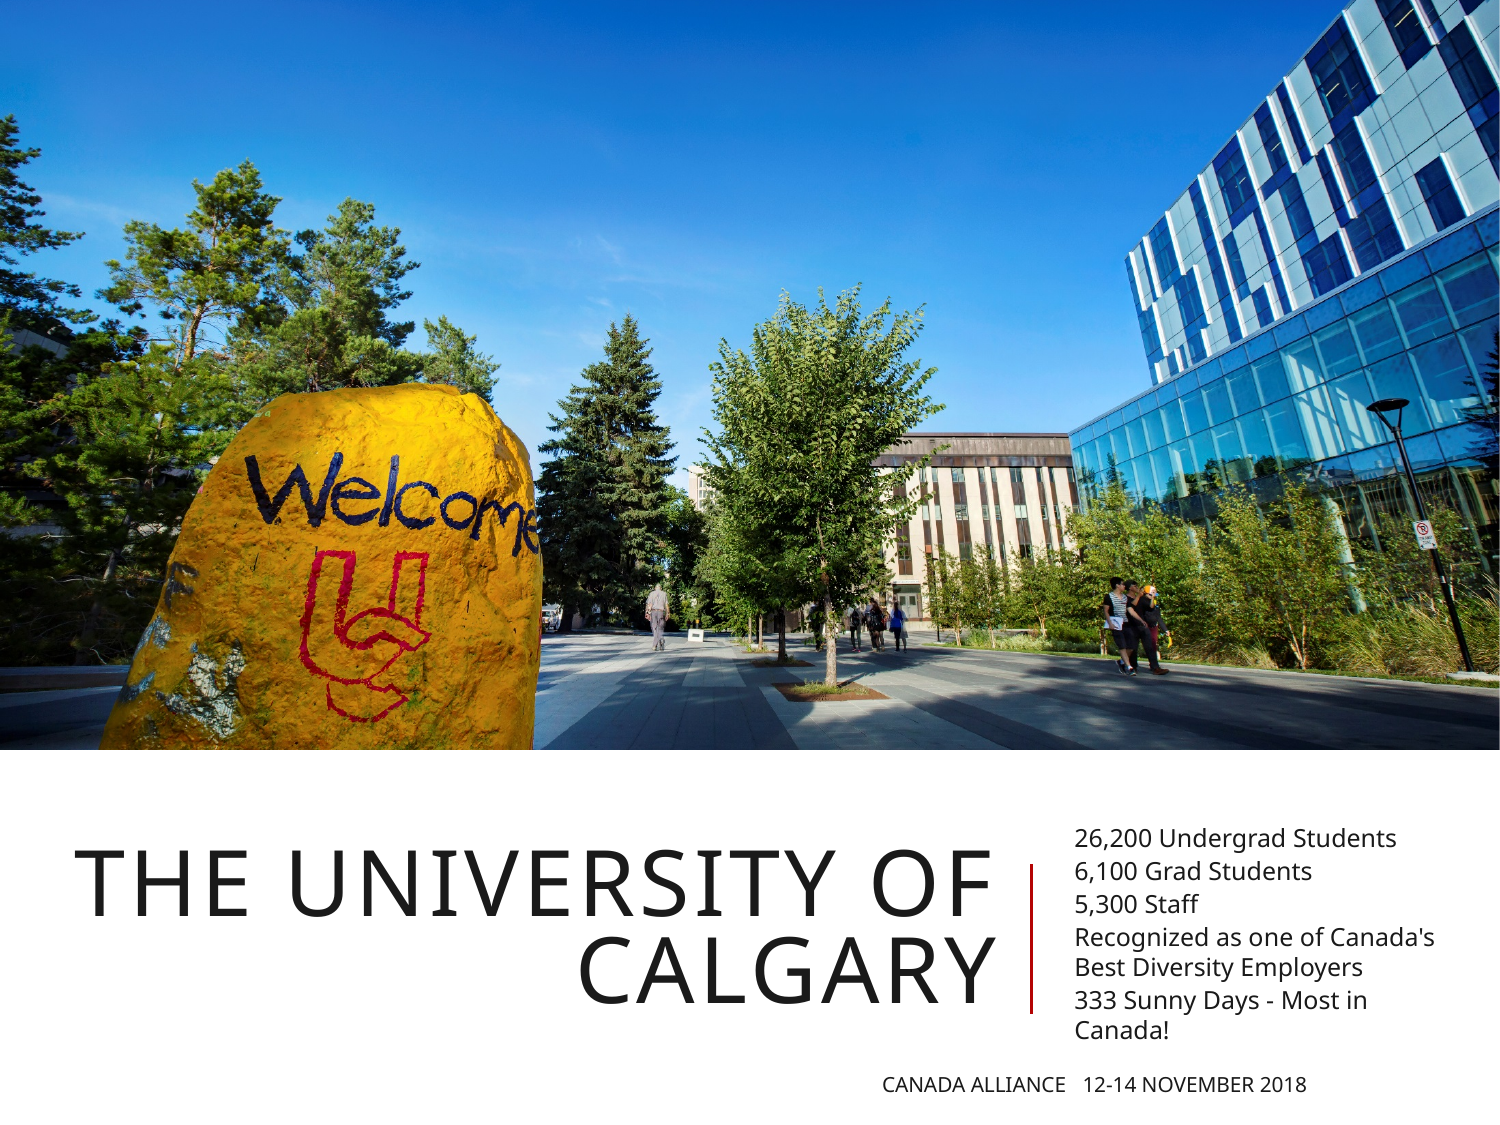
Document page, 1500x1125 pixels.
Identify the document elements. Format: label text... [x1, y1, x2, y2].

picture [0, 0, 1500, 751]
footer Canada Alliance 12-14 November 2018 [595, 1061, 1322, 1107]
list 26,200 Undergrad Students 6,100 Grad Students 5,300 Staff Recognized as one of Canada's Best Diversity Employers 333 Sunny Days - Most in Canada! [1059, 813, 1454, 1054]
title The University of Calgary [56, 813, 1013, 1054]
